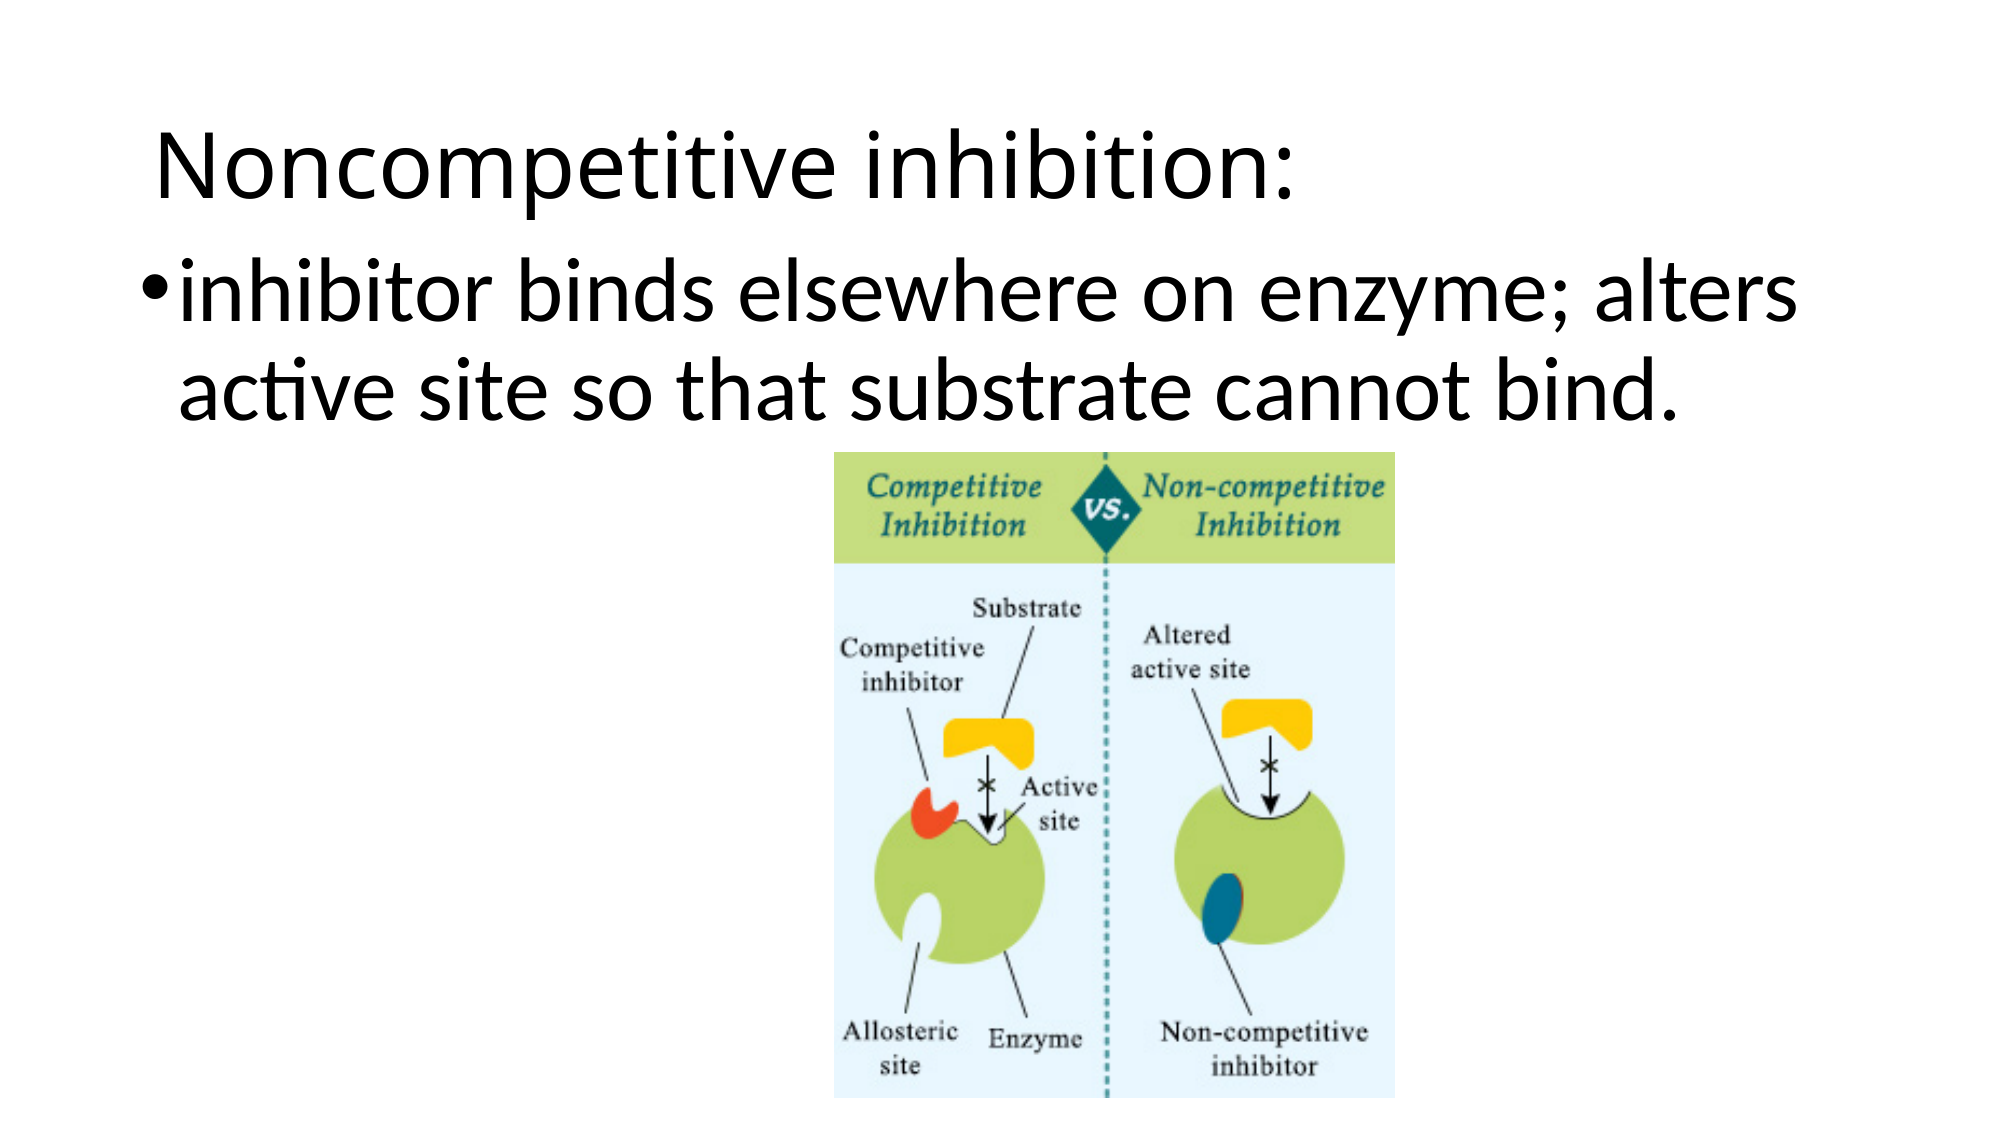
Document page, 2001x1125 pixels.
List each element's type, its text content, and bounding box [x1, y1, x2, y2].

picture [834, 452, 1395, 1098]
list inhibitor binds elsewhere on enzyme; alters active site so that substrate cannot bind. [124, 234, 1850, 949]
title Noncompetitive inhibition: [137, 59, 1863, 278]
